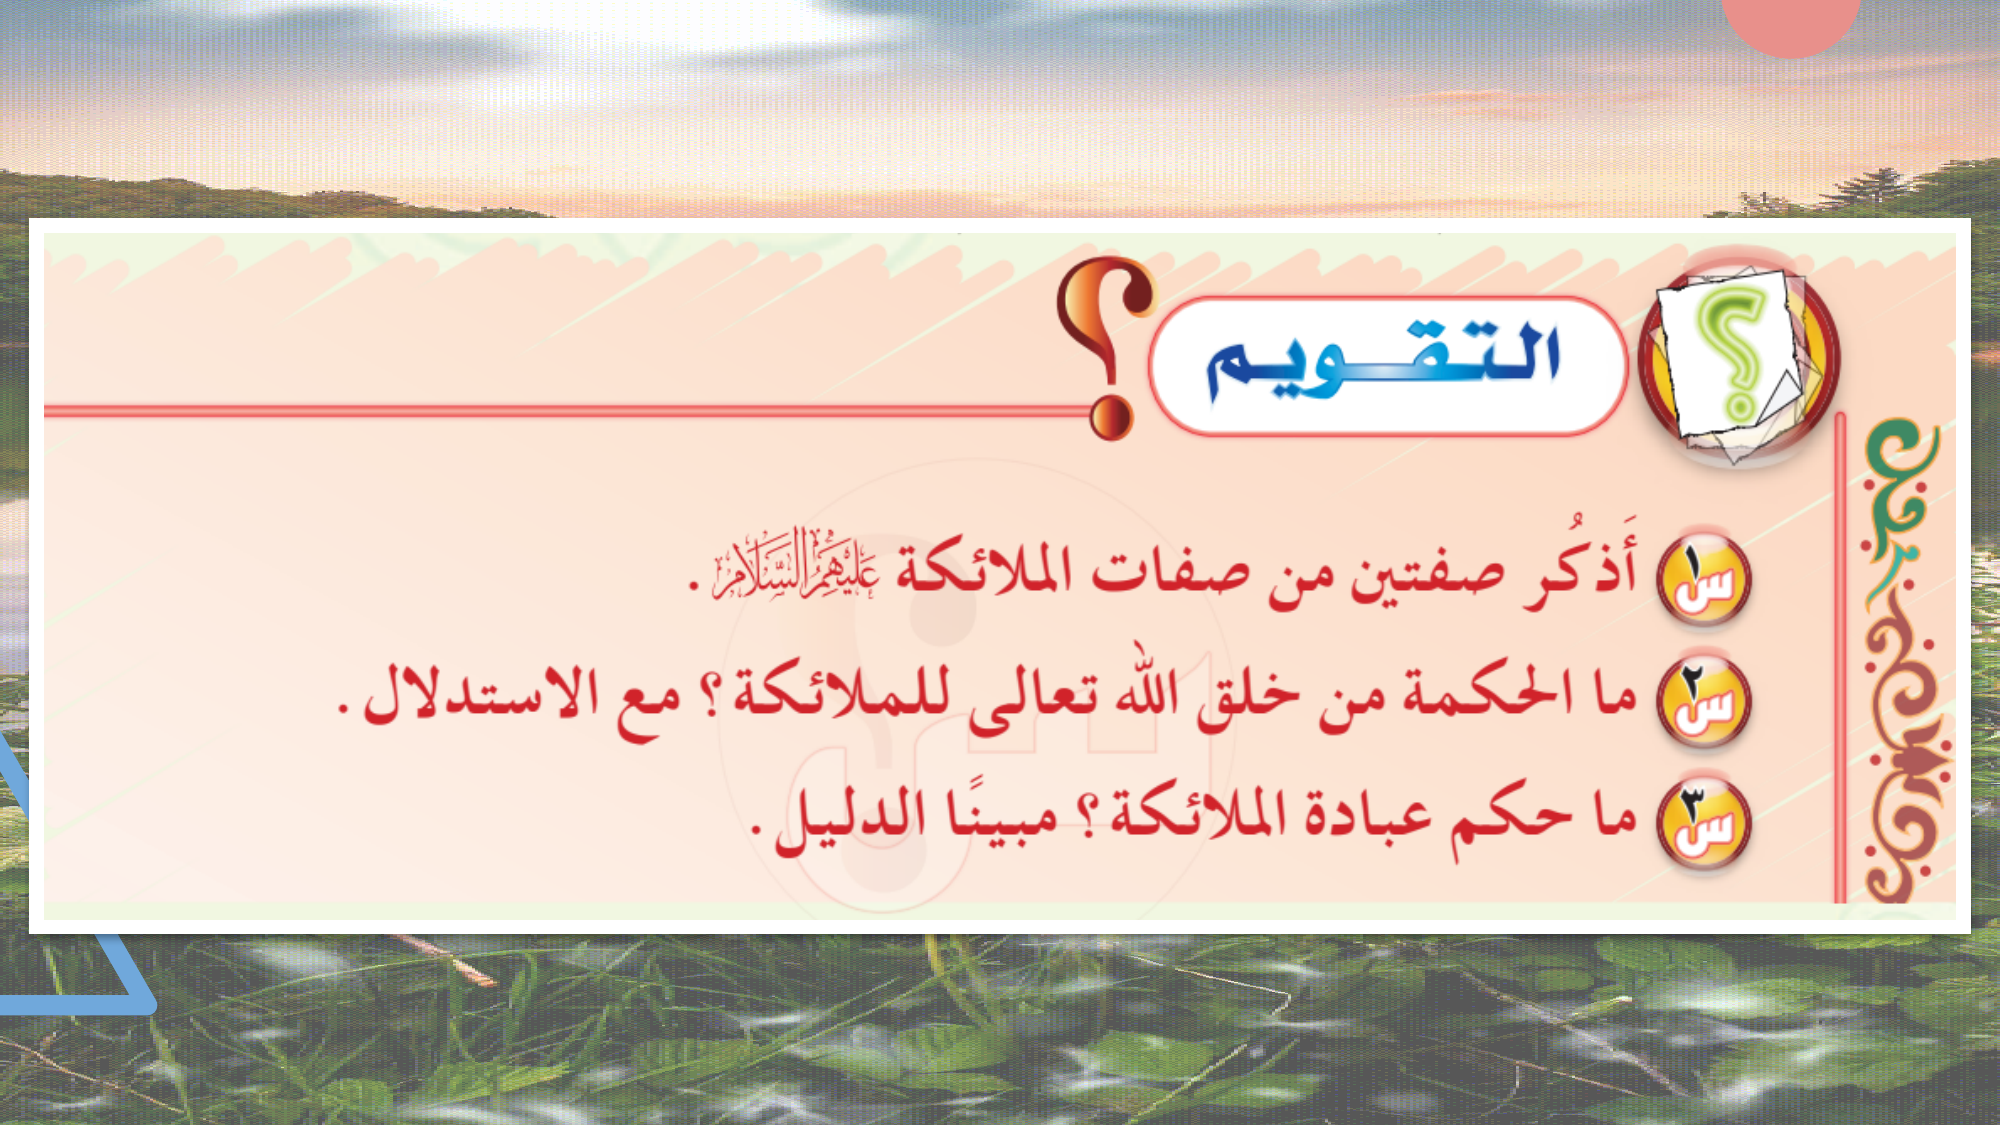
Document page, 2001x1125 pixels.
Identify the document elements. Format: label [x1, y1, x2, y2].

picture [43, 232, 1957, 920]
